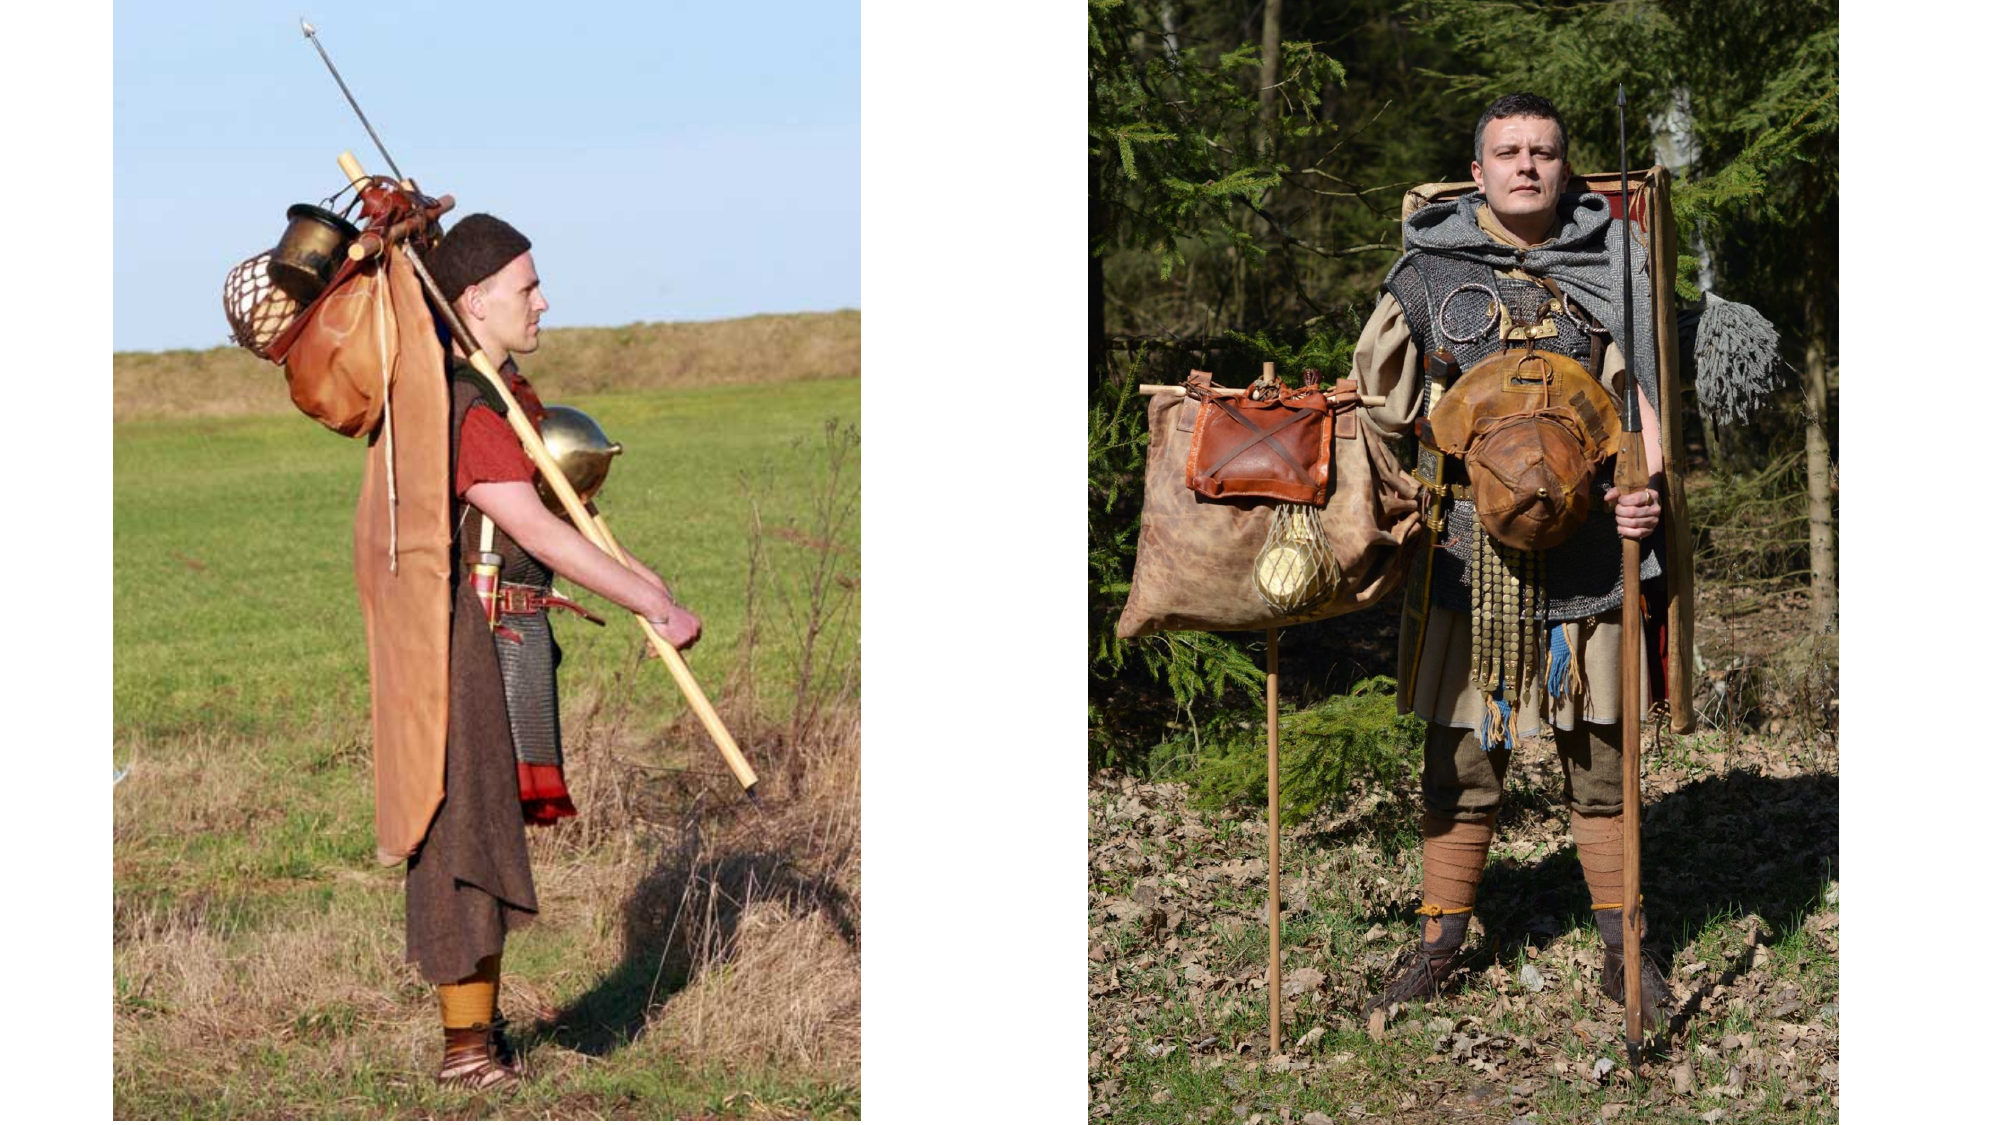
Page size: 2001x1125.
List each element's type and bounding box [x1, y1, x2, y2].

picture [1088, 0, 1840, 1125]
list [113, 0, 861, 1121]
